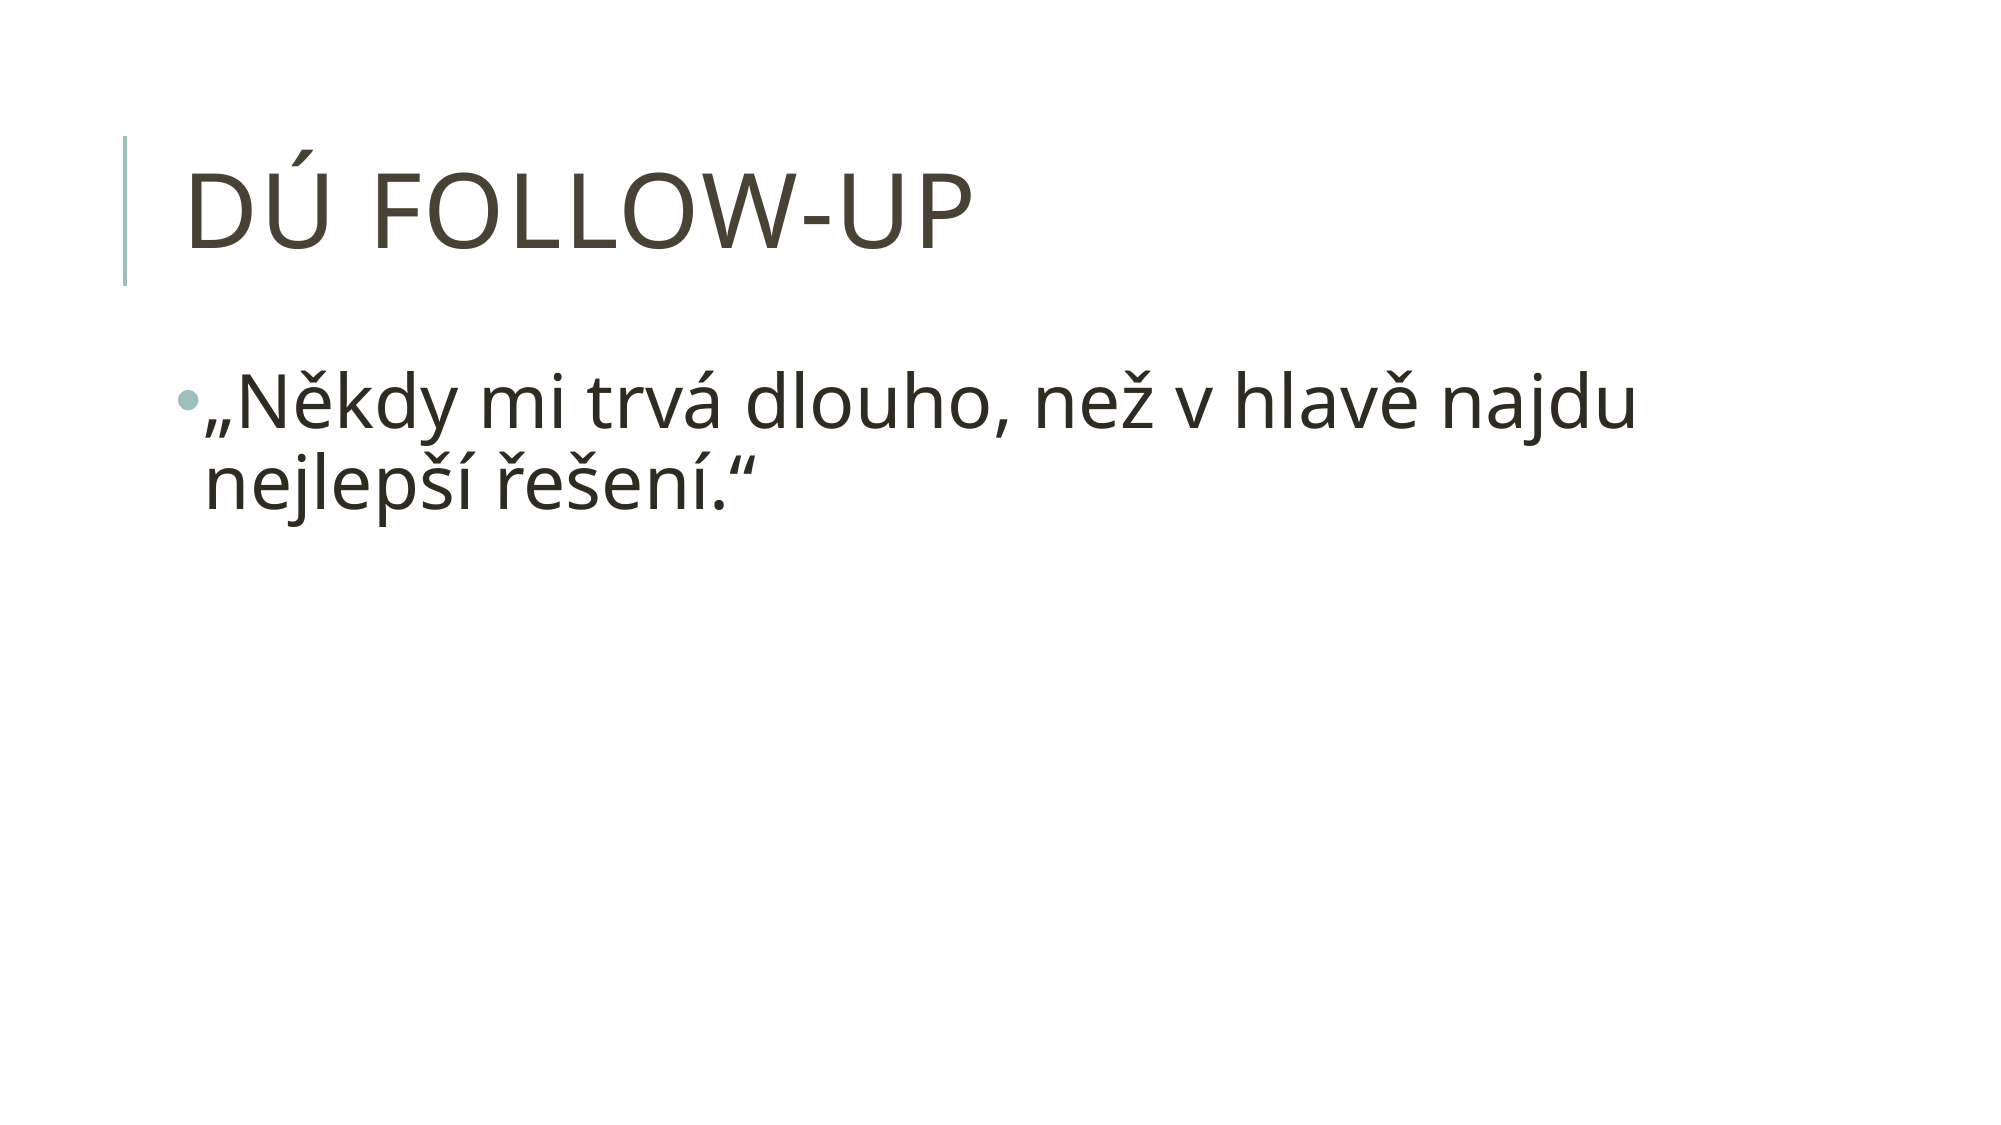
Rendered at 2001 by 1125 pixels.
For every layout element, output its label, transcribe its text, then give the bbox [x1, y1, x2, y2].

title dú follow-up [168, 96, 1763, 342]
list „Někdy mi trvá dlouho, než v hlavě najdu nejlepší řešení.“ [168, 355, 1861, 1066]
